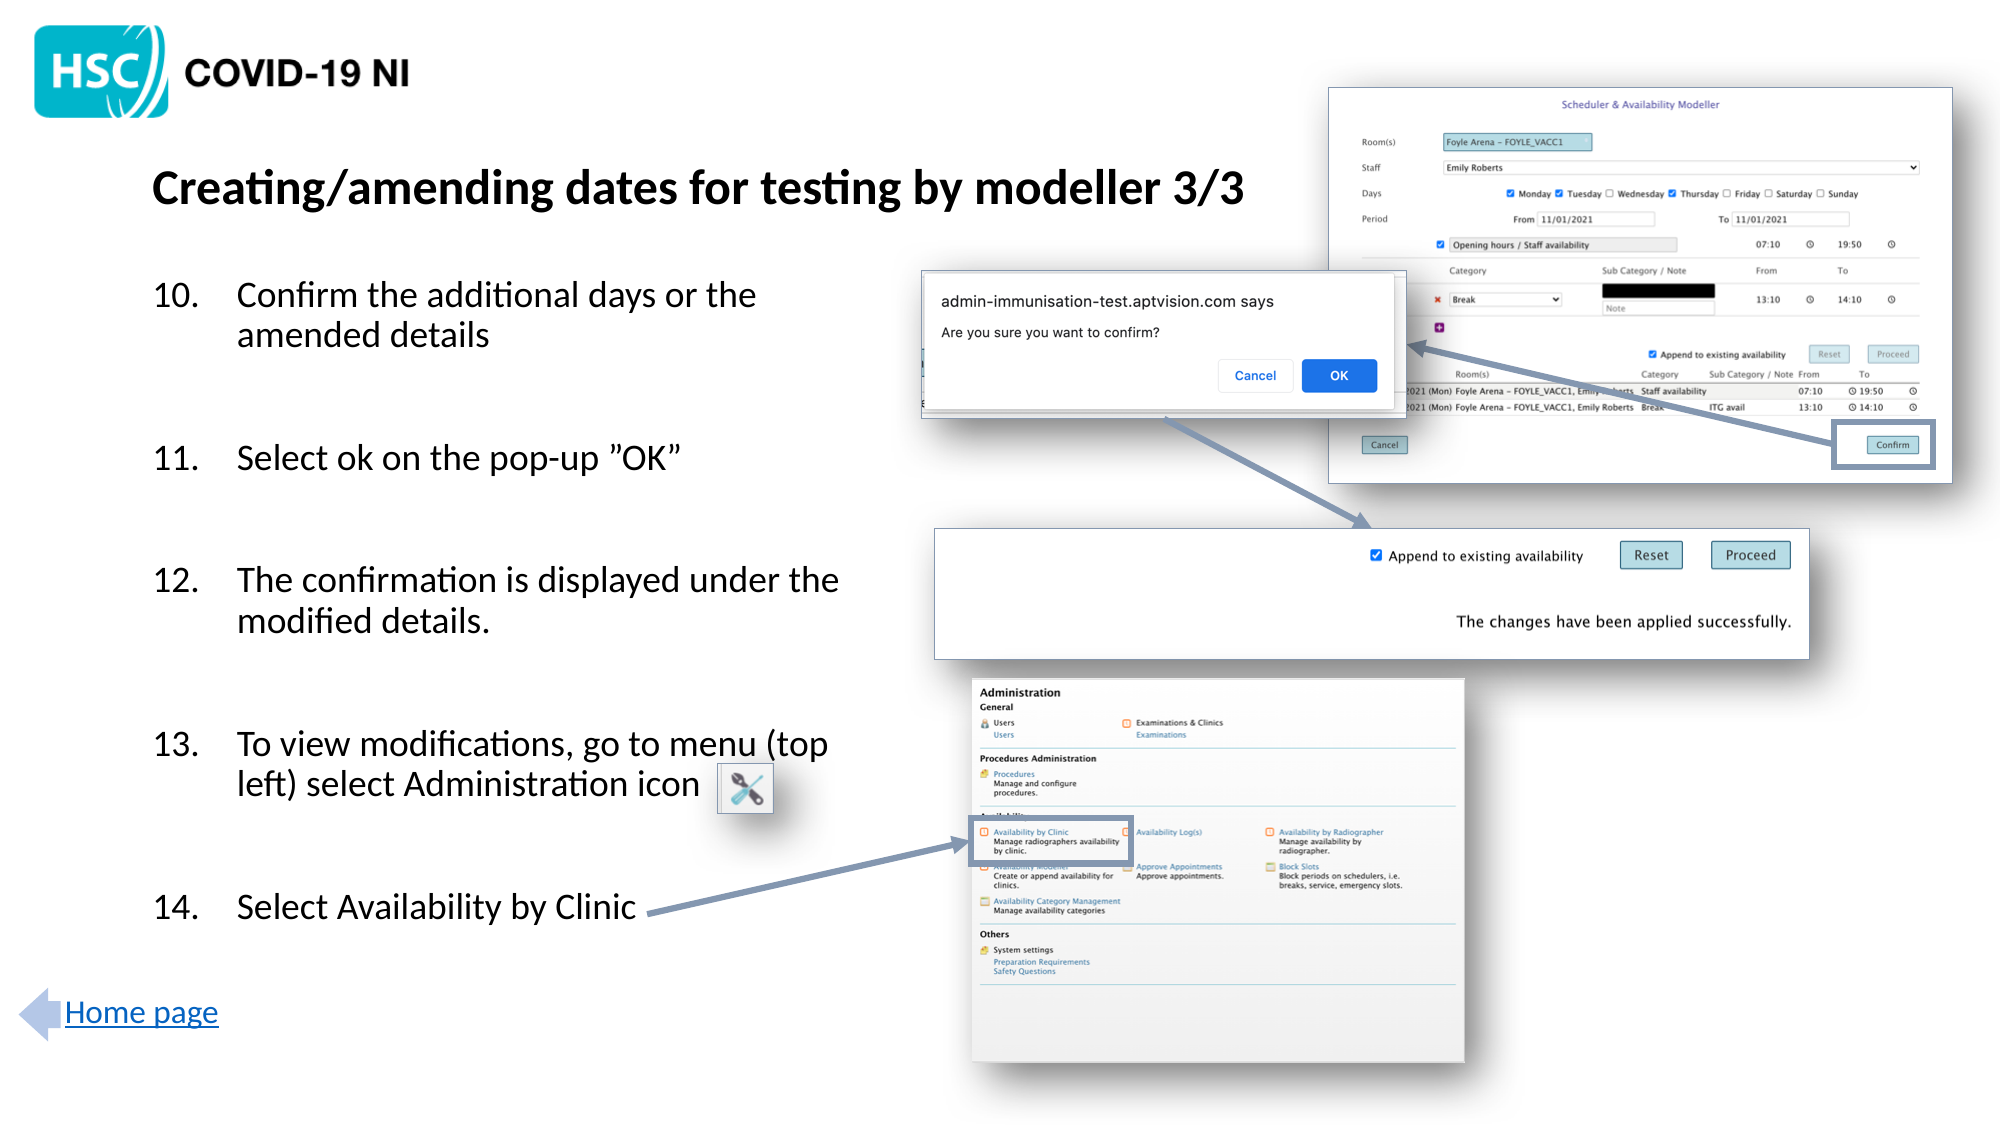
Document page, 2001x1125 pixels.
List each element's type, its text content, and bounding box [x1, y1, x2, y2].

picture [934, 528, 1810, 660]
picture [717, 763, 774, 814]
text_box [647, 840, 971, 915]
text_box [1163, 418, 1373, 529]
title Creating/amending dates for testing by modeller 3/3 [137, 121, 1328, 257]
picture [921, 87, 1953, 484]
picture [24, 17, 438, 122]
list Confirm the additional days or the amended details Select ok on the pop-up ”OK” The confirmation is displayed under the modified details. To view modifications, go to menu (top left) select Administration icon Select Availability by Clinic [137, 267, 890, 982]
picture [972, 678, 1465, 1064]
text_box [1406, 344, 1835, 445]
text_box [17, 985, 62, 1044]
text_box Home page [50, 987, 283, 1042]
